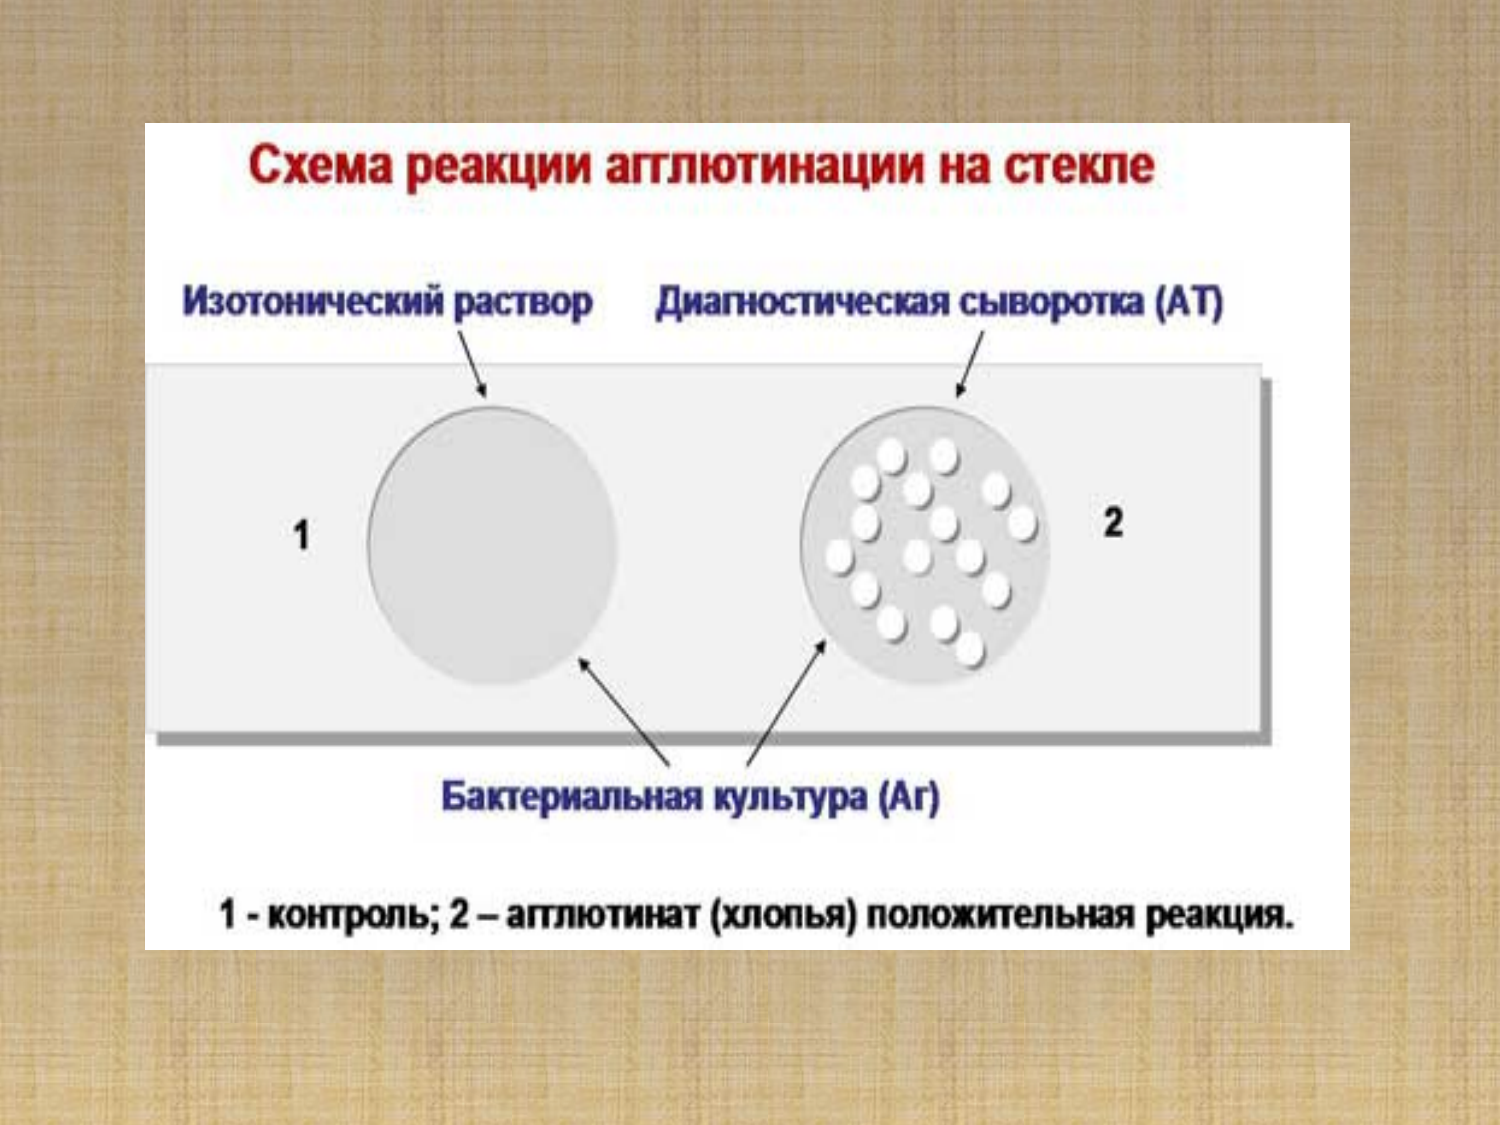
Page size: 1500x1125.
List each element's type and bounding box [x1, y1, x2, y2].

picture [0, 122, 1500, 1125]
